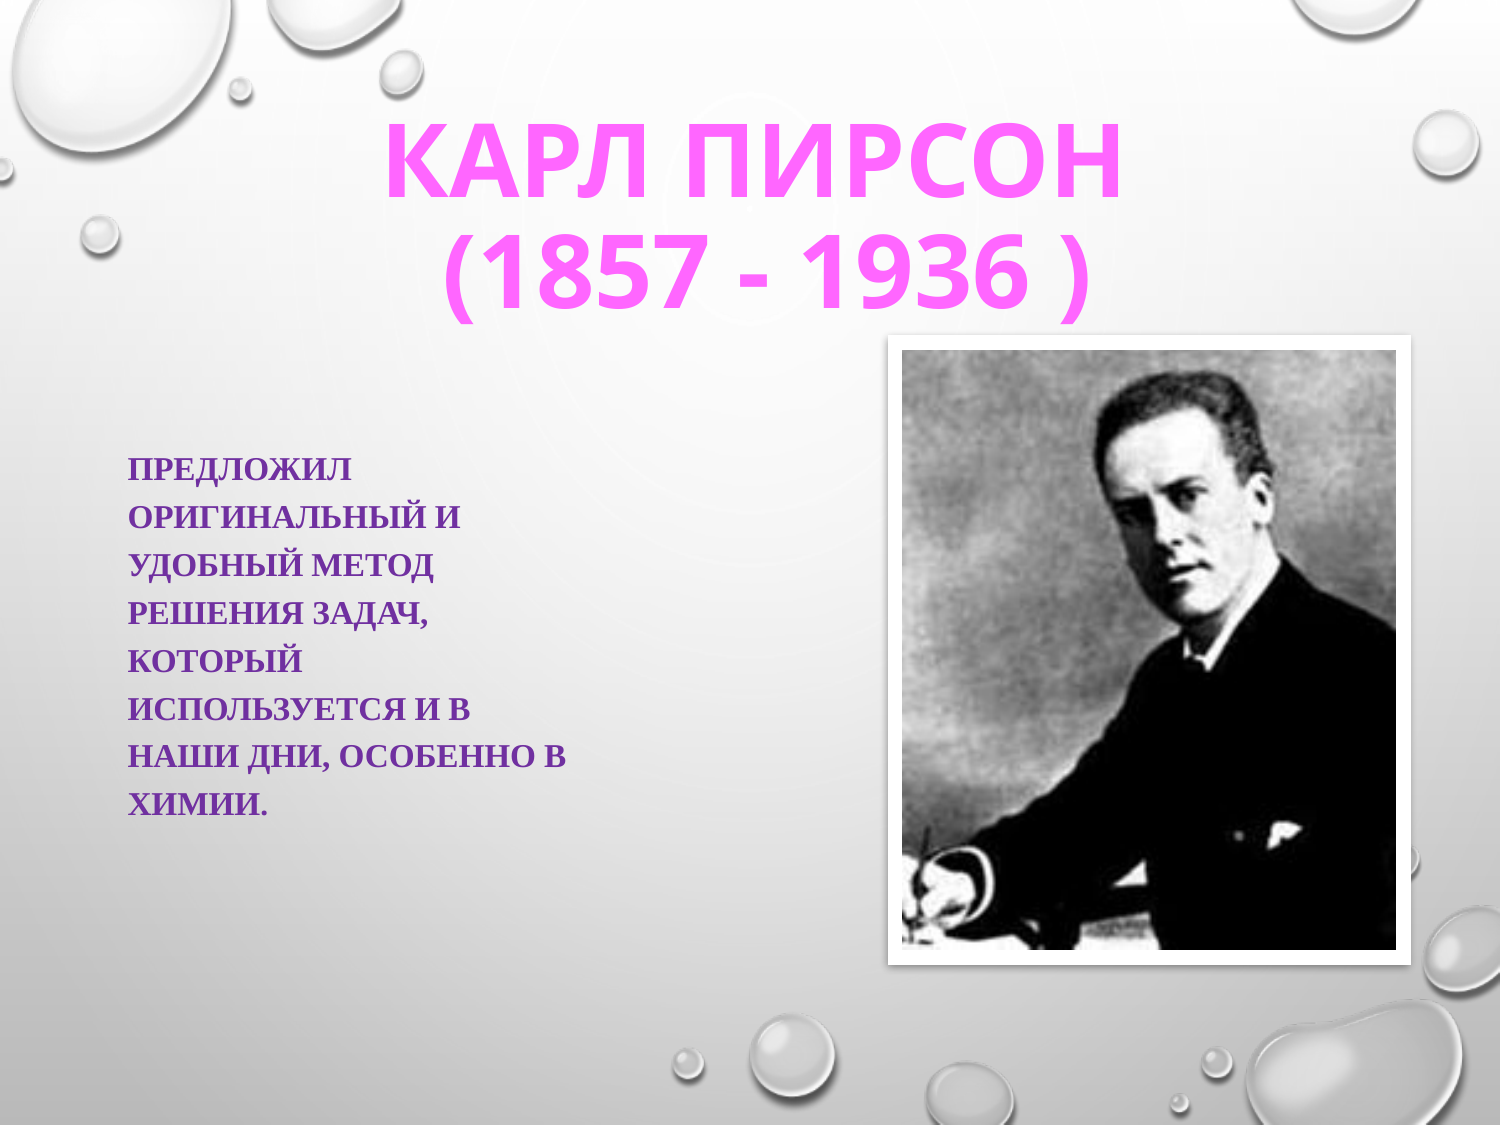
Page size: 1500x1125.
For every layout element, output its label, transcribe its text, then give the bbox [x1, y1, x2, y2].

title Карл Пирсон (1857 - 1936 ) [112, 99, 1424, 338]
list Предложил оригинальный и удобный метод решения задач, который используется и в наши дни, особенно в химии. [112, 431, 597, 950]
picture [0, 0, 1500, 1125]
